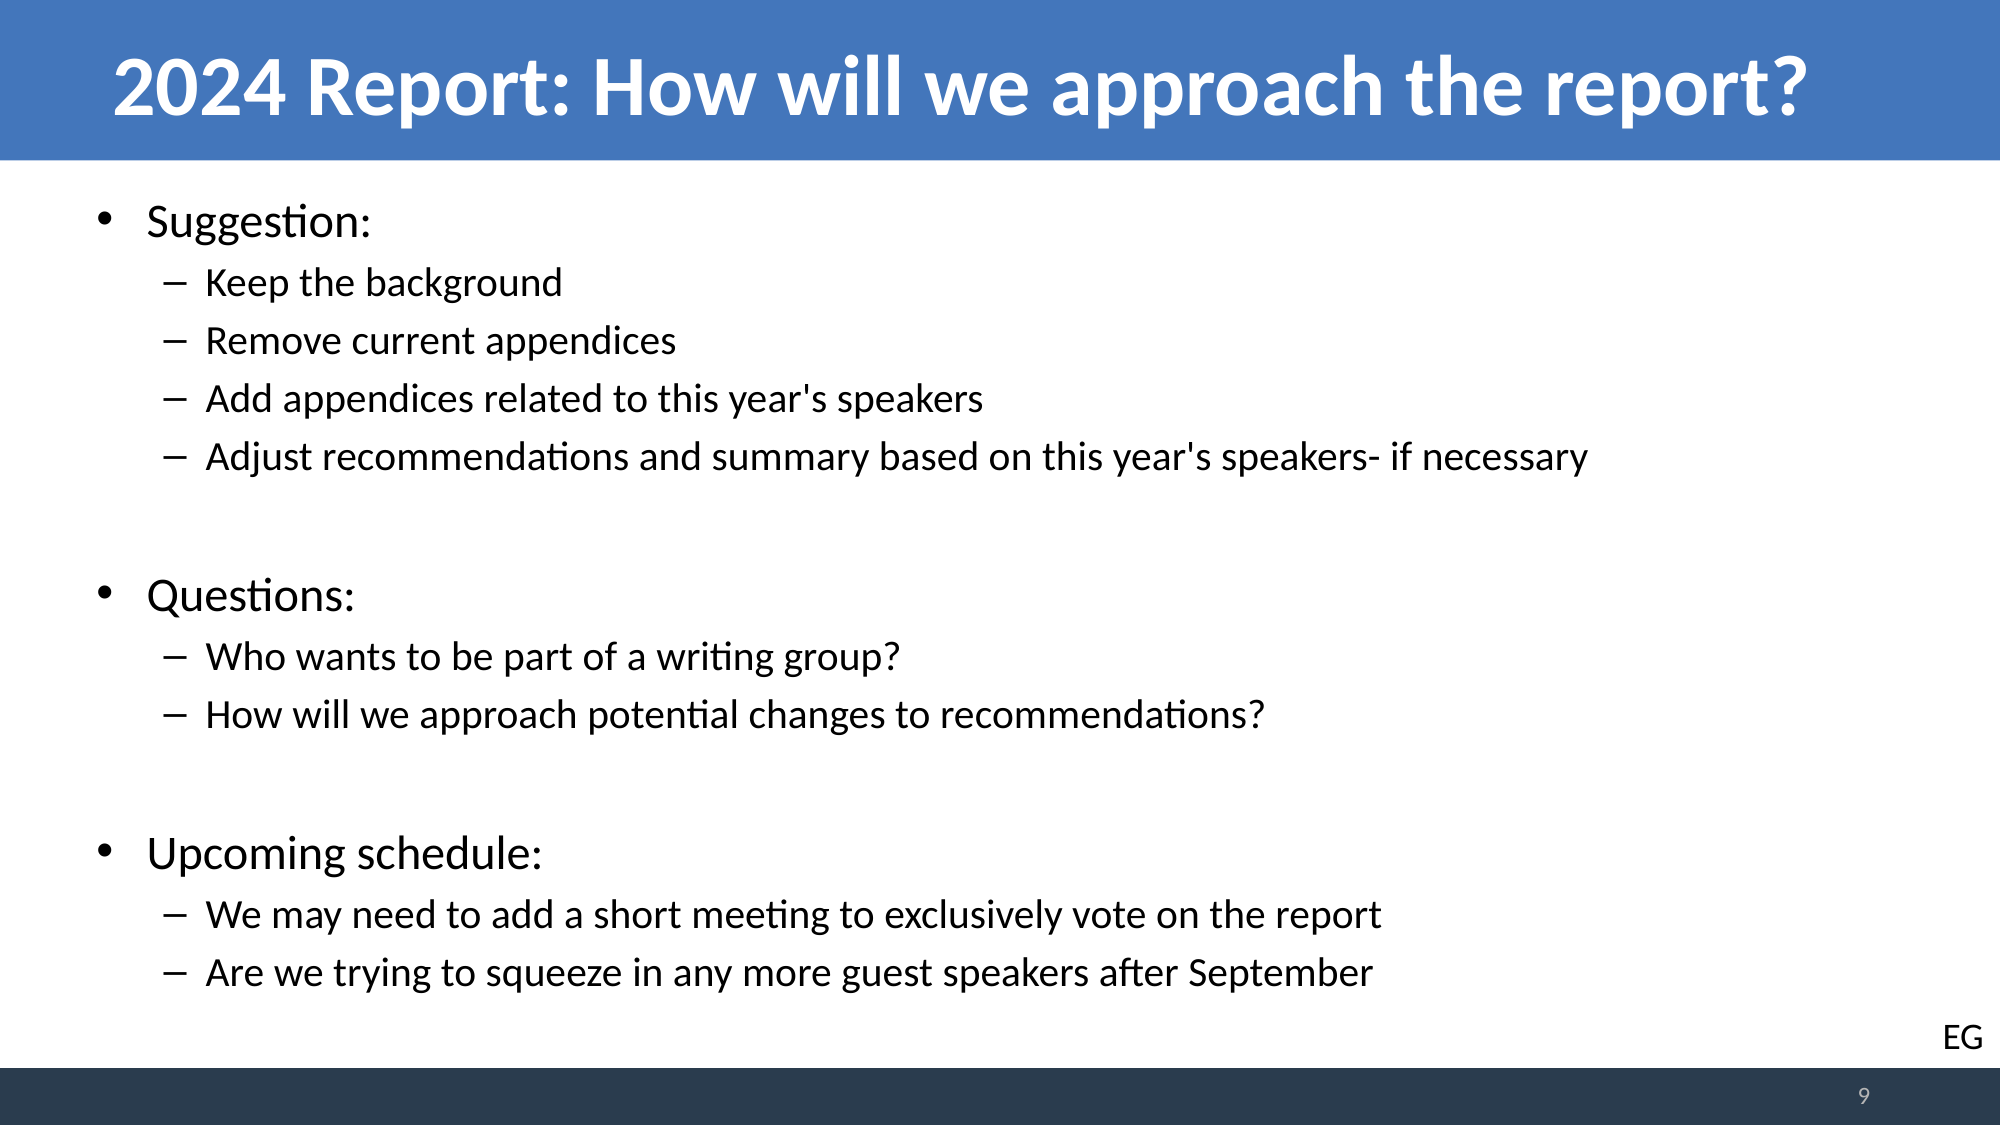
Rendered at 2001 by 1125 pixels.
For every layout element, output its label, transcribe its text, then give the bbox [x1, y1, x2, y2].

text_box EG [1927, 1004, 2000, 1065]
title 2024 Report: How will we approach the report? [97, 9, 1898, 153]
slide_number 9 [1436, 1065, 1886, 1125]
list Suggestion: Keep the background Remove current appendices Add appendices related to this year's speakers Adjust recommendations and summary based on this year's speakers- if necessary Questions: Who wants to be part of a writing group? How will we approach potential changes to recommendations? Upcoming schedule: We may need to add a short meeting to exclusively vote on the report Are we trying to squeeze in any more guest speakers after September [81, 181, 1936, 1005]
